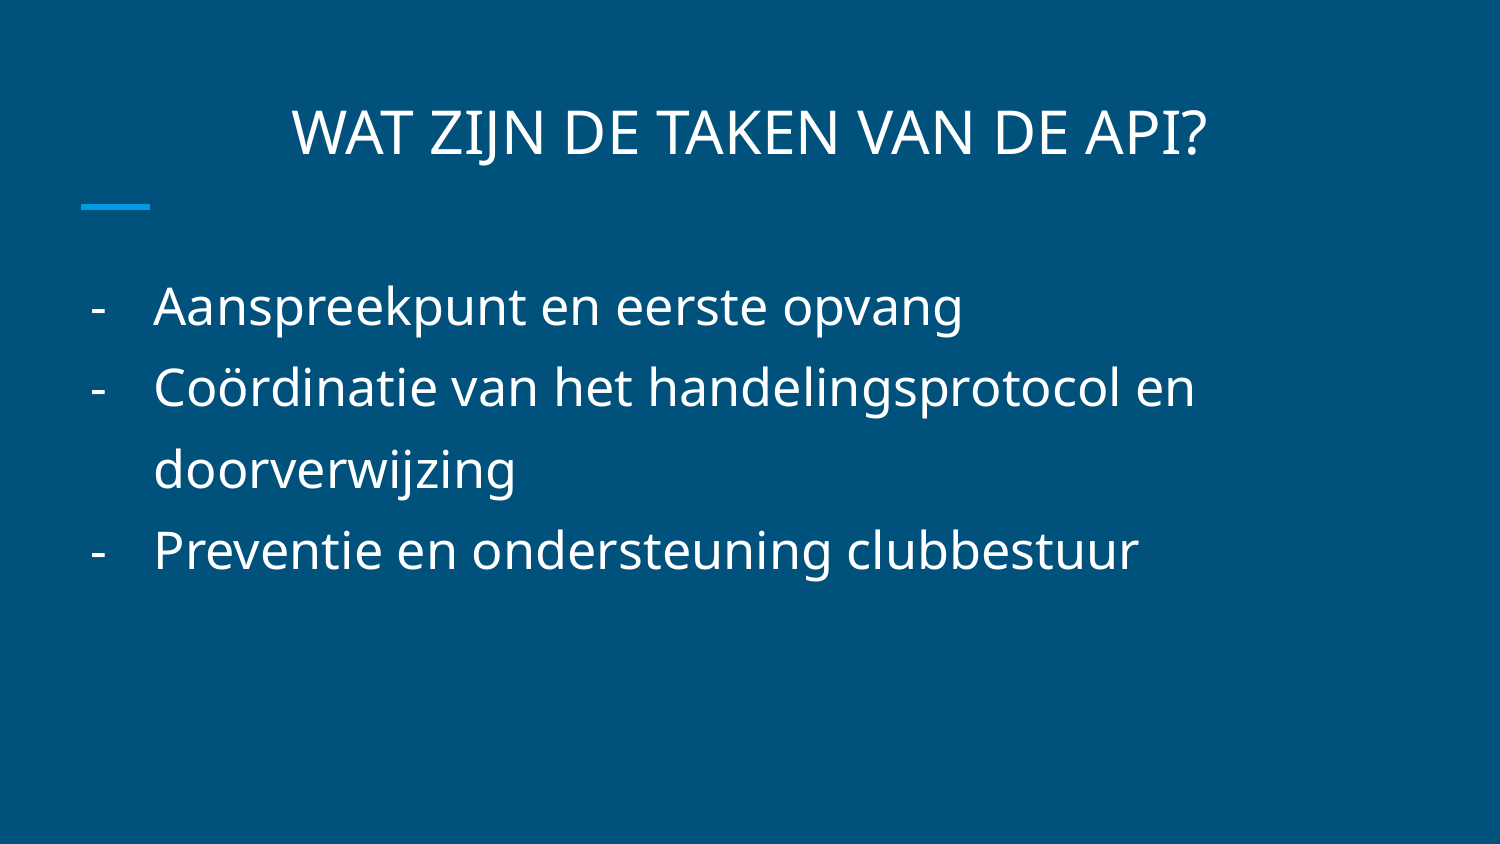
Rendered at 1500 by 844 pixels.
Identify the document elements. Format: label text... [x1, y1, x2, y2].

title WAT ZIJN DE TAKEN VAN DE API? [63, 75, 1437, 188]
list Aanspreekpunt en eerste opvang Coördinatie van het handelingsprotocol en doorverwijzing Preventie en ondersteuning clubbestuur [63, 244, 1500, 750]
